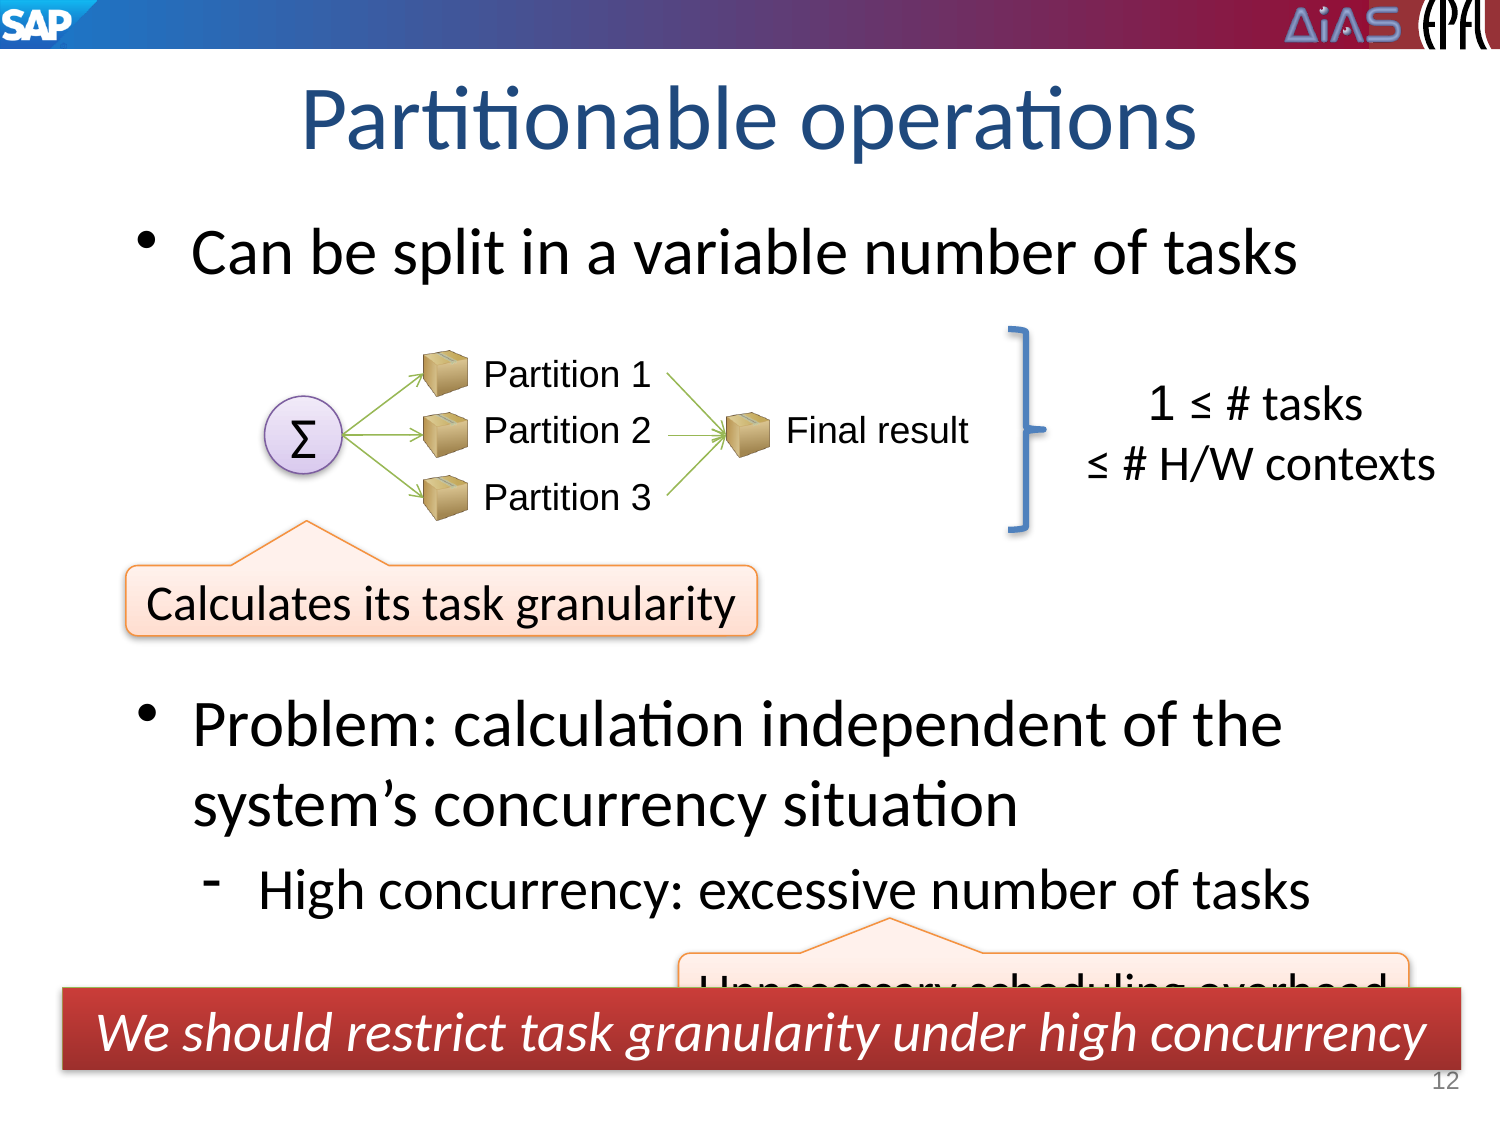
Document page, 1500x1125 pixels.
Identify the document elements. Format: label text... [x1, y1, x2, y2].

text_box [341, 372, 424, 434]
text_box Calculates its task granularity [125, 520, 759, 637]
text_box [667, 372, 727, 433]
text_box Partition 3 [468, 465, 667, 526]
picture [423, 474, 468, 522]
list Can be split in a variable number of tasks [120, 199, 1471, 308]
picture [1281, 3, 1404, 44]
text_box Problem: calculation independent of the system’s concurrency situation High concurrency: excessive number of tasks [121, 672, 1472, 942]
text_box Final result [771, 399, 984, 459]
text_box Unnecessary scheduling overhead [677, 917, 1410, 985]
slide_number 12 [1074, 1024, 1476, 1103]
picture [423, 350, 468, 397]
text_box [341, 434, 424, 499]
text_box Partition 2 [468, 399, 662, 459]
text_box [1008, 325, 1047, 533]
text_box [667, 434, 727, 497]
text_box 1 ≤ # tasks ≤ # H/W contexts [1071, 363, 1452, 498]
text_box Partition 1 [468, 342, 667, 399]
picture [424, 411, 468, 459]
text_box Σ [263, 395, 336, 475]
picture [727, 411, 770, 459]
picture [0, 3, 97, 49]
title Partitionable operations [74, 44, 1426, 176]
text_box We should restrict task granularity under high concurrency [62, 987, 1462, 1070]
